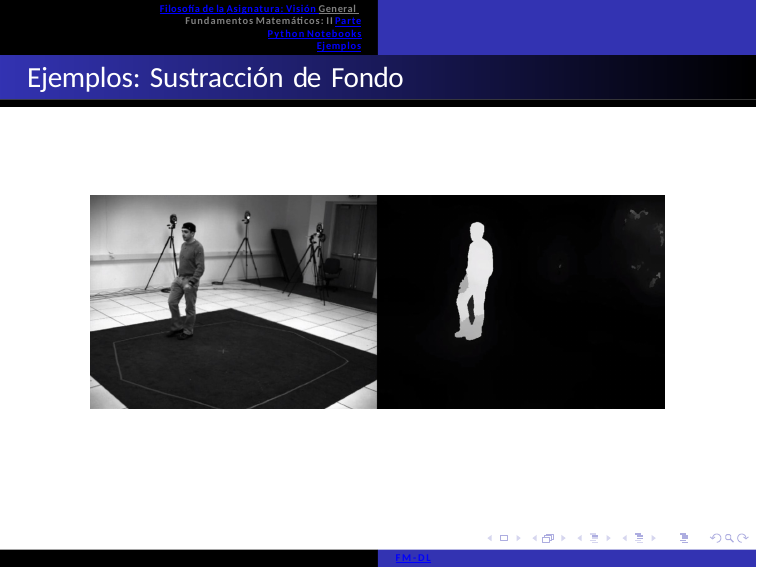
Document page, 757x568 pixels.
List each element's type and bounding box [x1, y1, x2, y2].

picture [90, 194, 666, 410]
text_box [0, 549, 757, 568]
text_box [0, 0, 757, 107]
